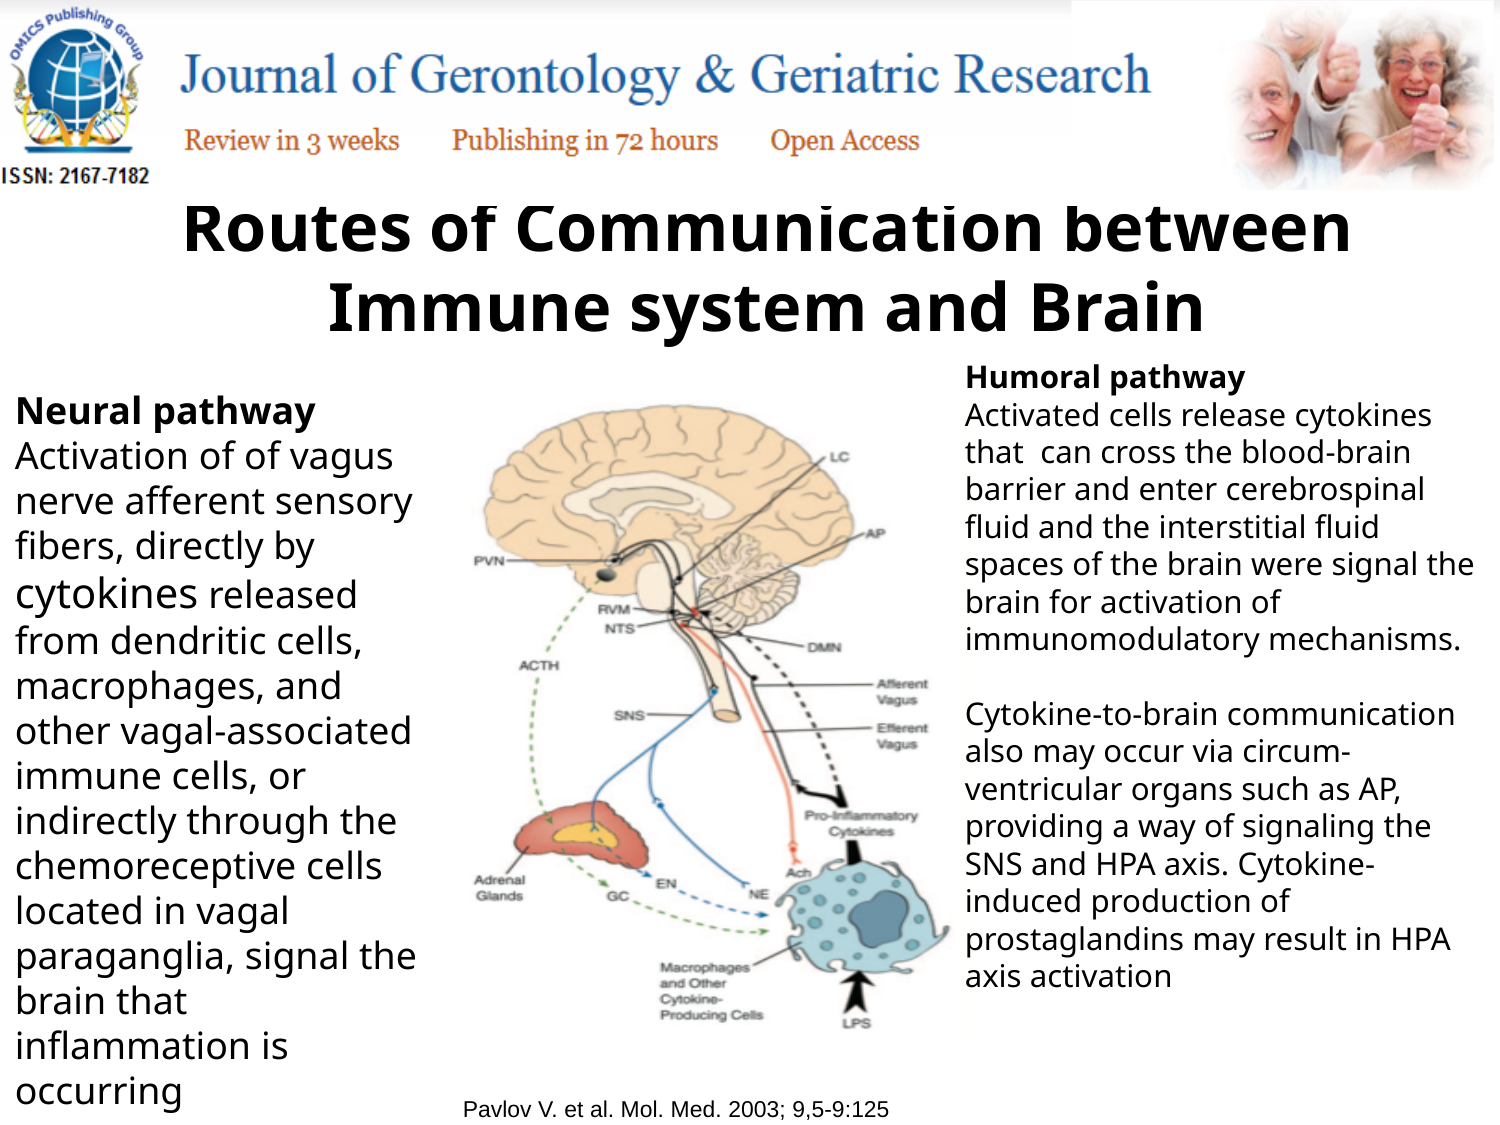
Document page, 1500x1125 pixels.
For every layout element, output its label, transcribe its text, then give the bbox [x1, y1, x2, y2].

text_box Neural pathway Activation of of vagus nerve afferent sensory fibers, directly by cytokines released from dendritic cells, macrophages, and other vagal-associated immune cells, or indirectly through the chemoreceptive cells located in vagal paraganglia, signal the brain that inflammation is occurring [0, 351, 446, 1120]
text_box Pavlov V. et al. Mol. Med. 2003; 9,5-9:125 [448, 1087, 912, 1125]
text_box Routes of Communication between Immune system and Brain [17, 213, 1500, 353]
picture [412, 396, 976, 1038]
picture [0, 0, 1500, 207]
text_box Humoral pathway Activated cells release cytokines that can cross the blood-brain barrier and enter cerebrospinal fluid and the interstitial fluid spaces of the brain were signal the brain for activation of immunomodulatory mechanisms. Cytokine-to-brain communication also may occur via circum- ventricular organs such as AP, providing a way of signaling the SNS and HPA axis. Cytokine-induced production of prostaglandins may result in HPA axis activation [950, 353, 1500, 1039]
